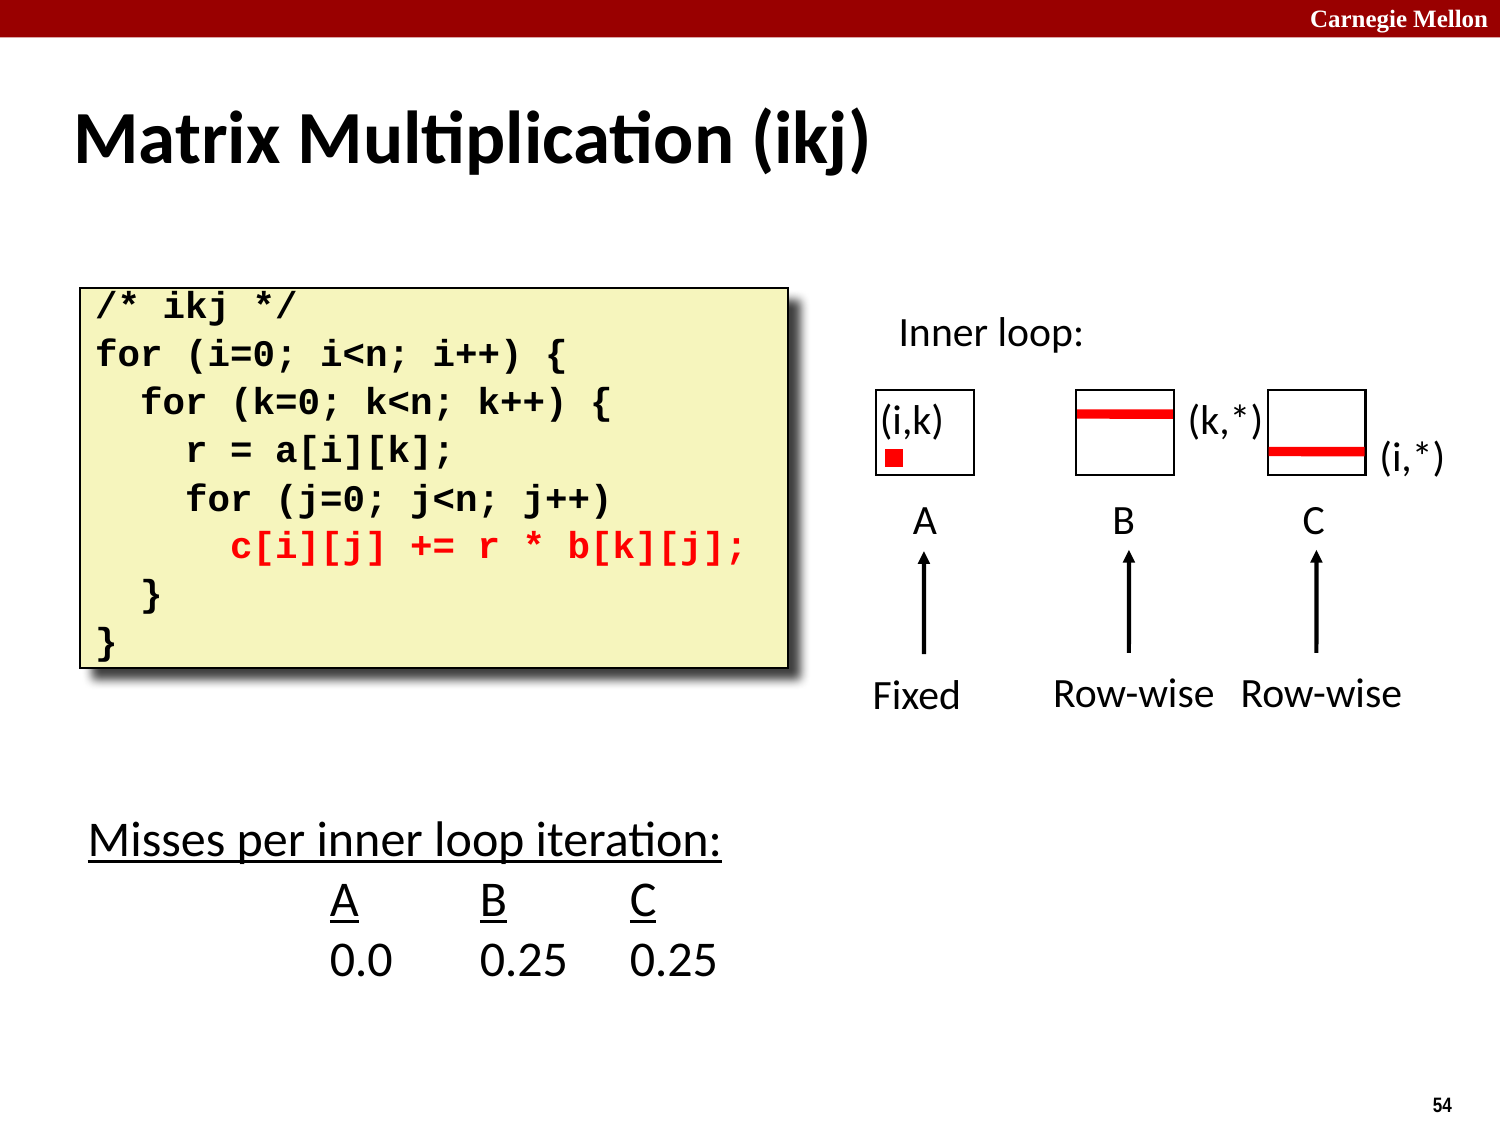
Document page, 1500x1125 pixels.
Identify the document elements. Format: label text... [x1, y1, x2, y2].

text_box Fixed [857, 660, 977, 725]
text_box [1267, 390, 1366, 476]
title Matrix Multiplication (ikj) [58, 71, 1305, 197]
text_box (i,*) [1364, 422, 1461, 488]
text_box (k,*) [1172, 385, 1279, 450]
text_box [1310, 549, 1323, 653]
text_box Row-wise [1225, 658, 1418, 724]
text_box Row-wise [1038, 658, 1225, 724]
text_box [889, 453, 898, 462]
text_box Inner loop: [883, 297, 1100, 363]
text_box (i,k) [864, 385, 960, 450]
text_box [875, 390, 974, 476]
text_box /* ikj */ for (i=0; i<n; i++) { for (k=0; k<n; k++) { r = a[i][k]; for (j=0; j<n; j++) c[i][j] += r * b[k][j]; } } [80, 288, 789, 669]
text_box A [898, 485, 953, 550]
text_box Misses per inner loop iteration: A B C 0.0 0.25 0.25 [72, 798, 925, 1000]
text_box [1122, 549, 1136, 653]
text_box [1075, 390, 1174, 476]
text_box [917, 551, 931, 655]
text_box C [1287, 485, 1340, 550]
text_box B [1097, 485, 1151, 550]
